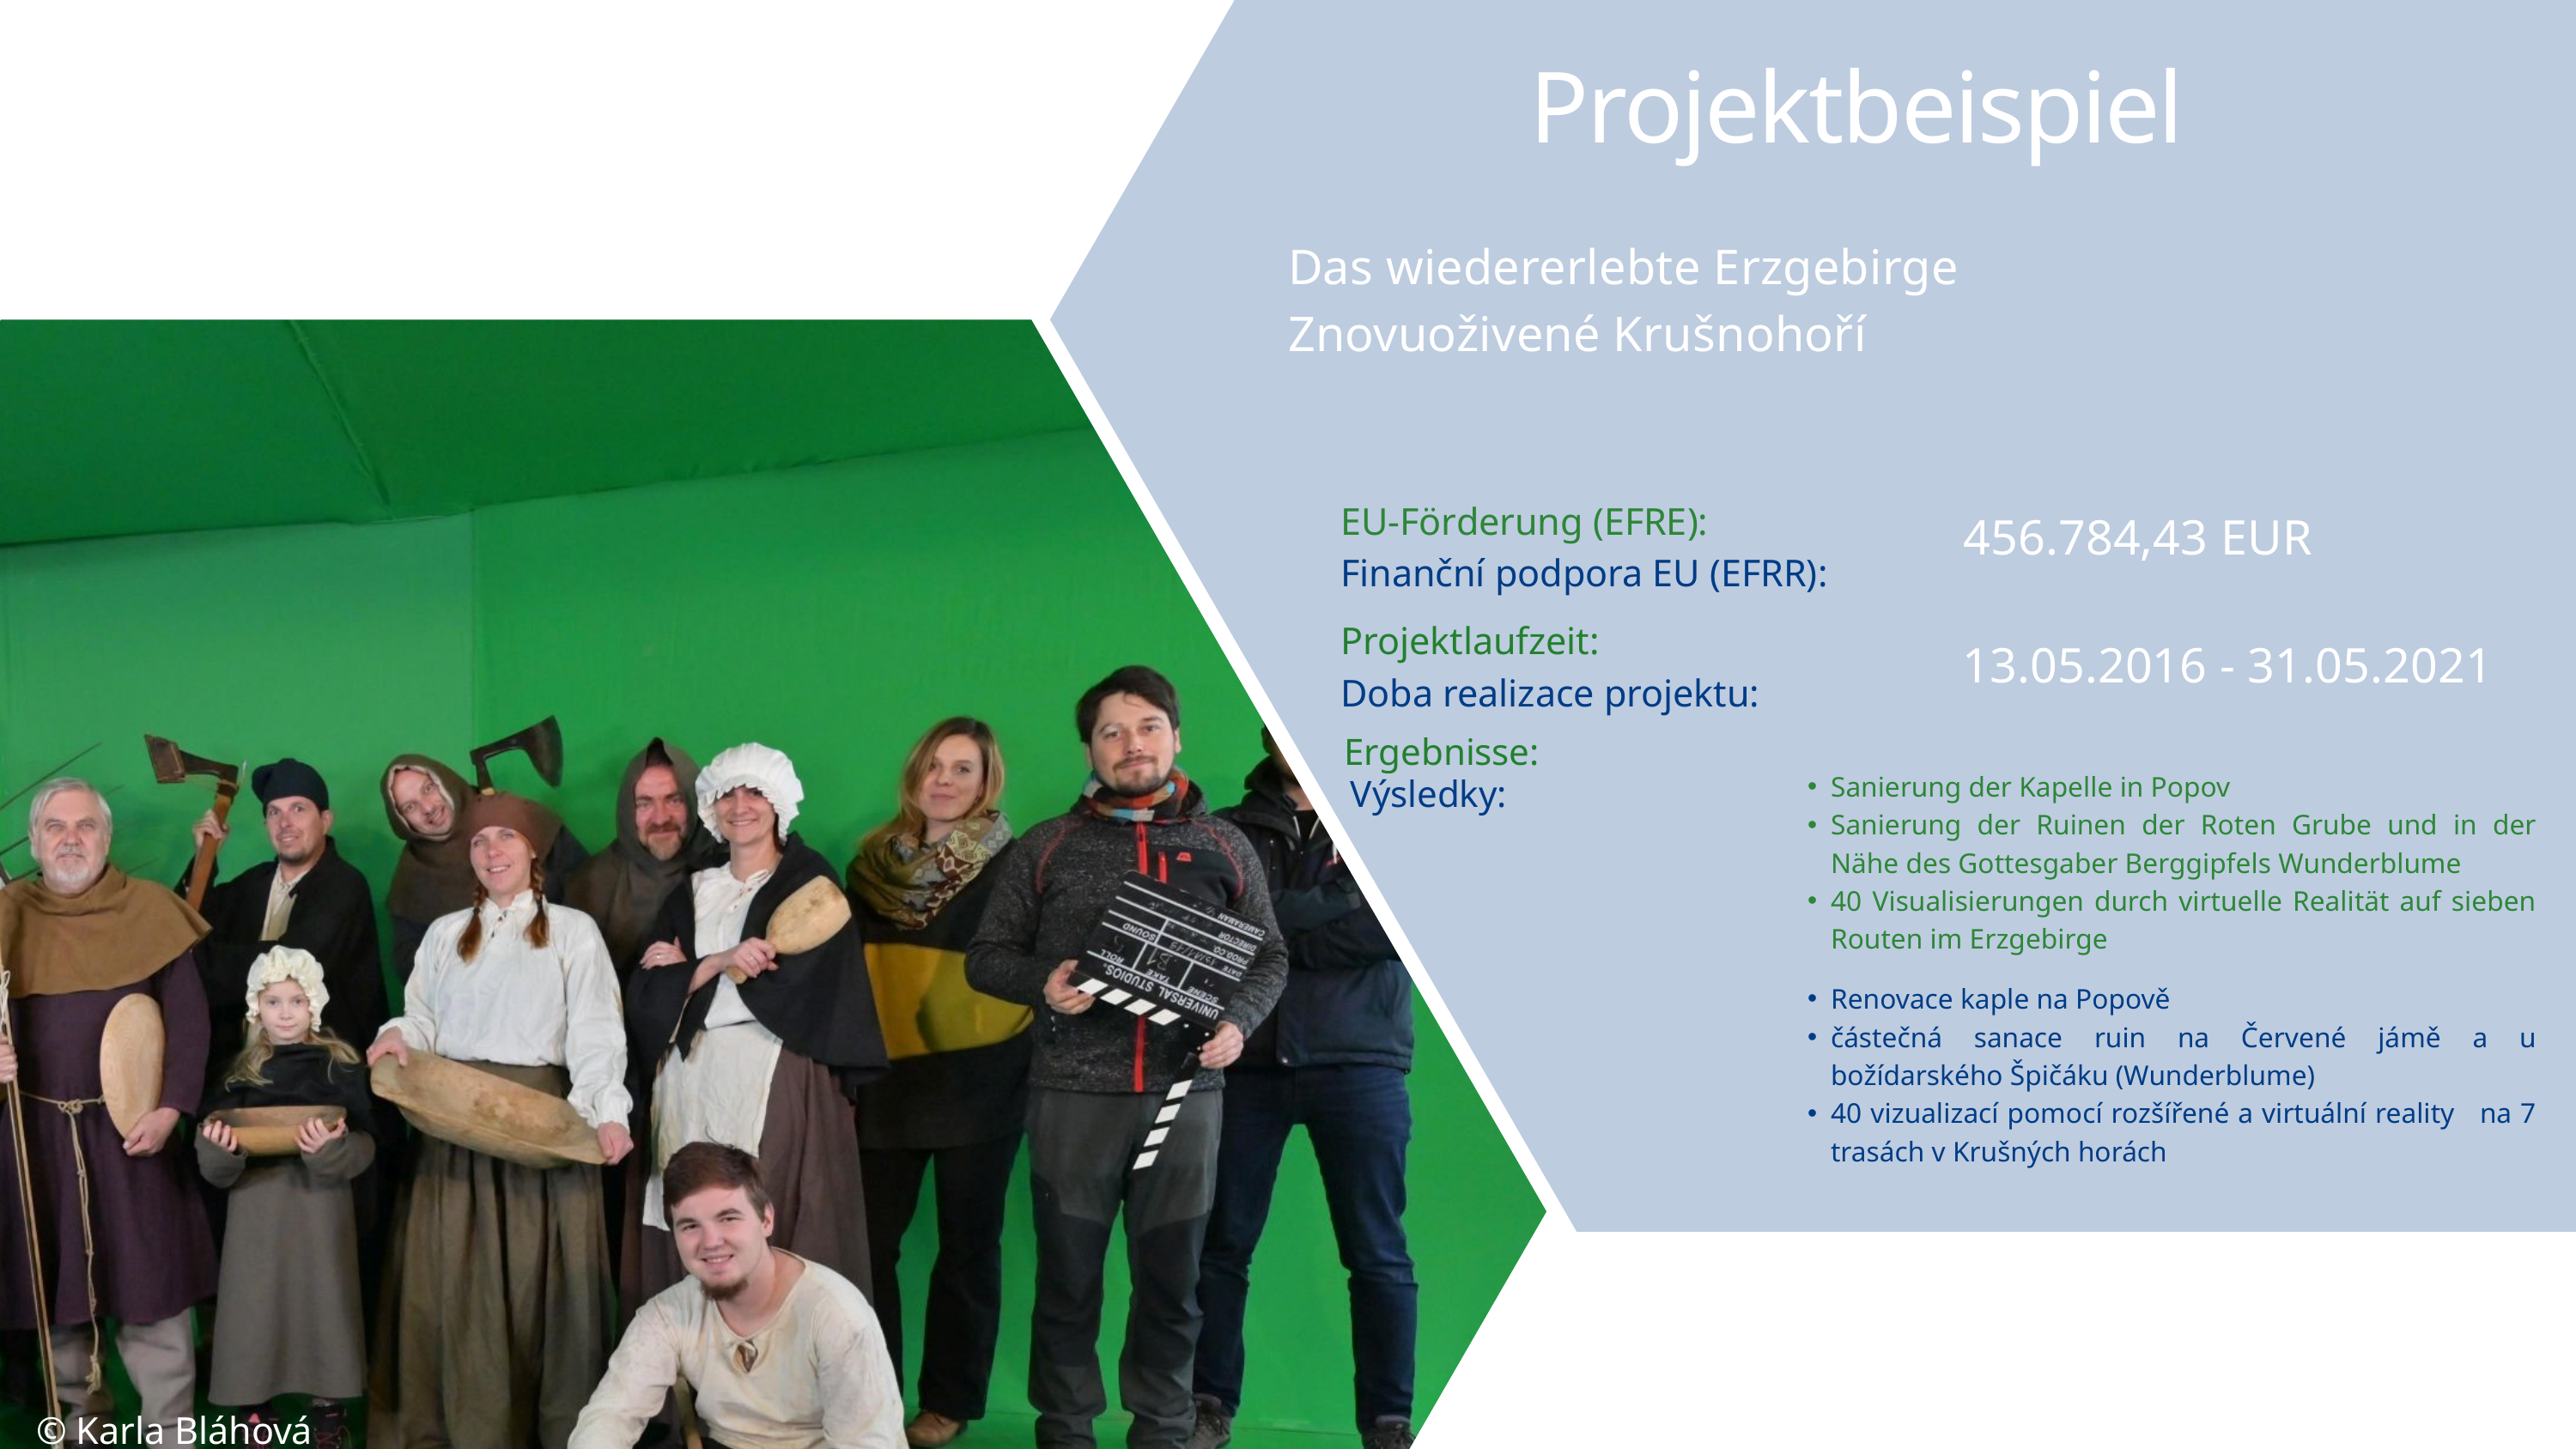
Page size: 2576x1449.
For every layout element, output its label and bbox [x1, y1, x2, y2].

text_box [1049, 0, 2576, 1233]
text_box [1287, 35, 2184, 537]
text_box [0, 319, 1547, 1449]
